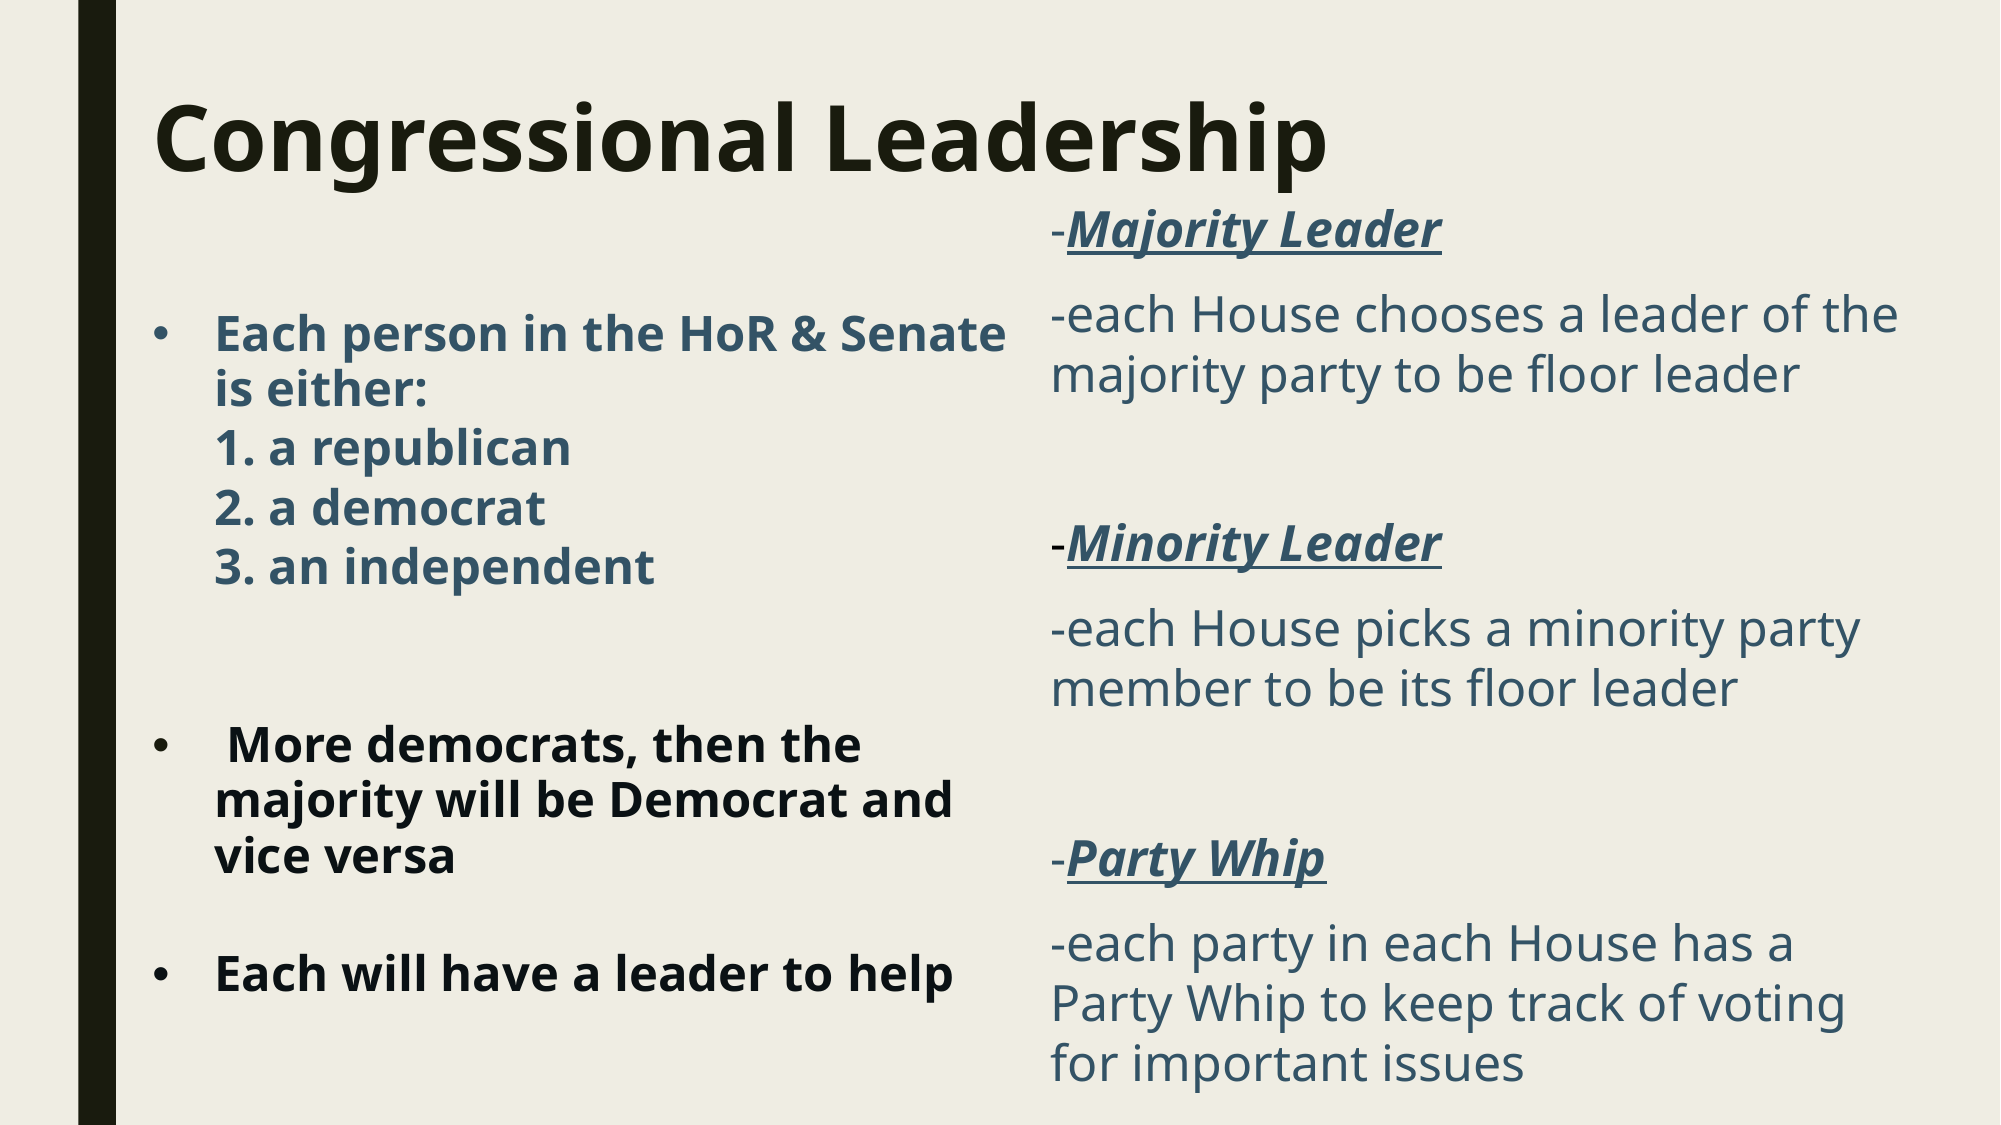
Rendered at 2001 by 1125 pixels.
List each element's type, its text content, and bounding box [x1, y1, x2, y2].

title Congressional Leadership [137, 85, 1713, 299]
list Each person in the HoR & Senate is either: 1. a republican 2. a democrat 3. an independent More democrats, then the majority will be Democrat and vice versa Each will have a leader to help [137, 299, 1035, 1014]
text_box -Majority Leader -each House chooses a leader of the majority party to be floor leader -Minority Leader -each House picks a minority party member to be its floor leader -Party Whip -each party in each House has a Party Whip to keep track of voting for important issues [1035, 189, 1934, 1125]
